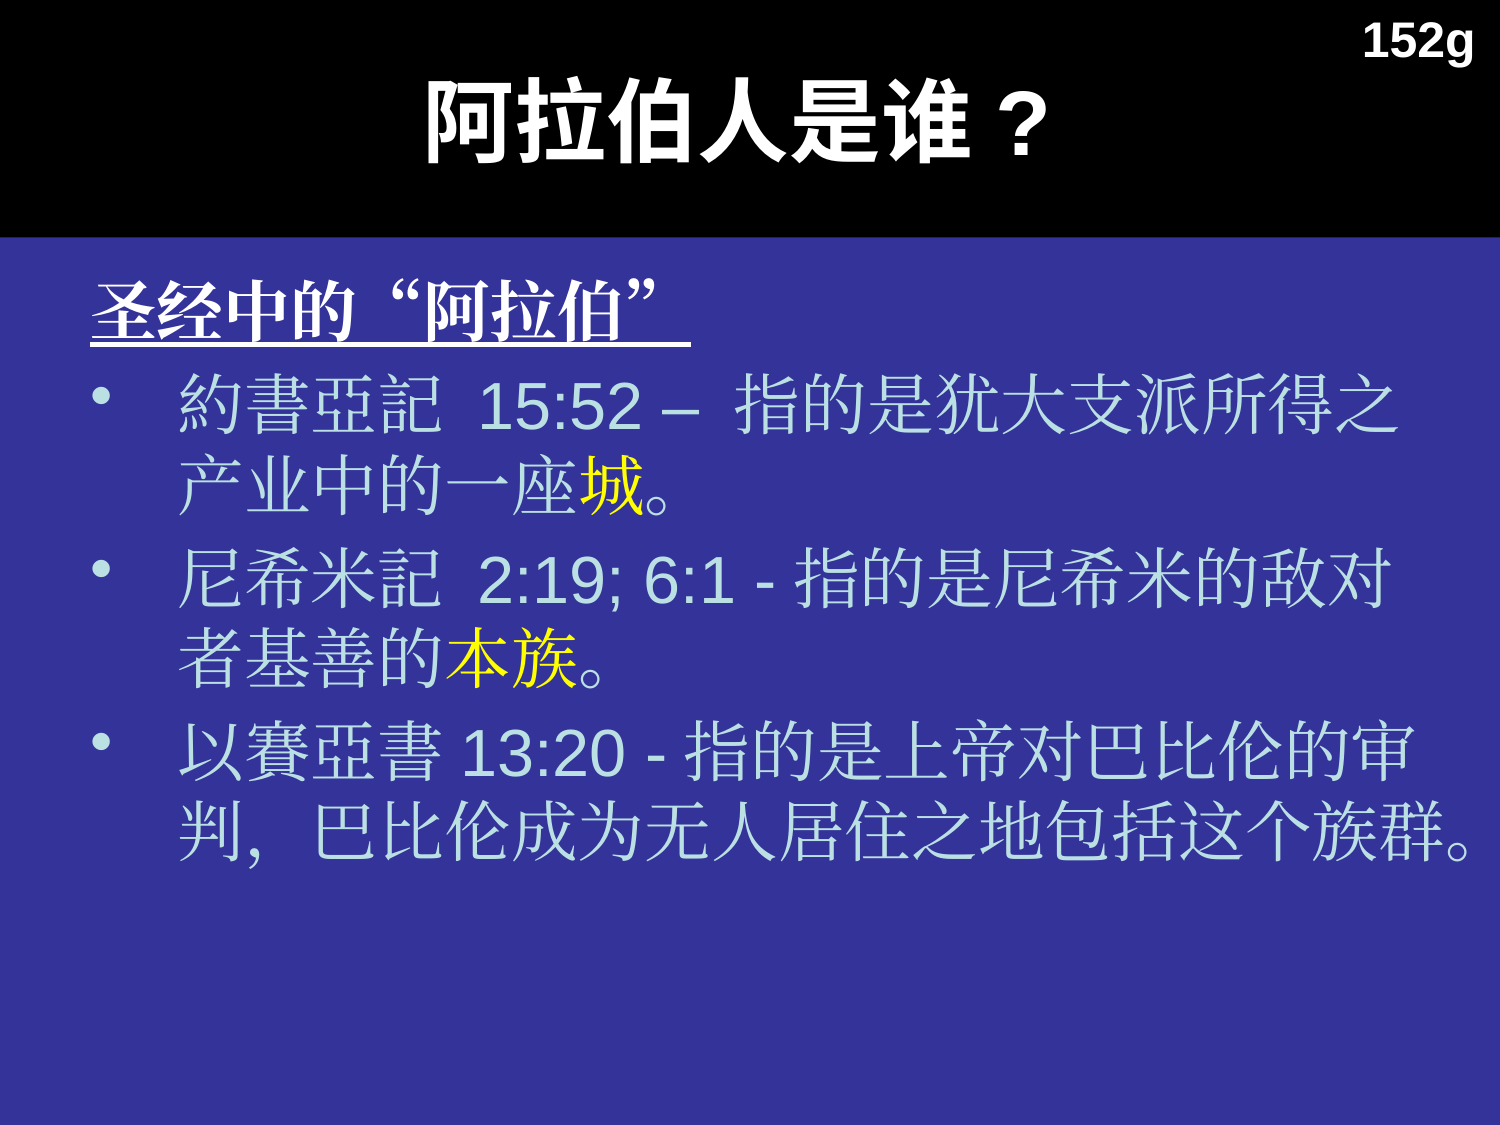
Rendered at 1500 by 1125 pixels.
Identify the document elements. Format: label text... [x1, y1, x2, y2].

list 圣经中的“阿拉伯” 約書亞記 15:52 – 指的是犹大支派所得之产业中的一座城。 尼希米記 2:19; 6:1 -指的是尼希米的敌对者基善的本族。 以賽亞書13:20 -指的是上帝对巴比伦的审判，巴比伦成为无人居住之地包括这个族群。 [75, 262, 1463, 1063]
text_box 152g [1337, 0, 1500, 75]
title 阿拉伯人是谁? [0, 0, 1500, 238]
